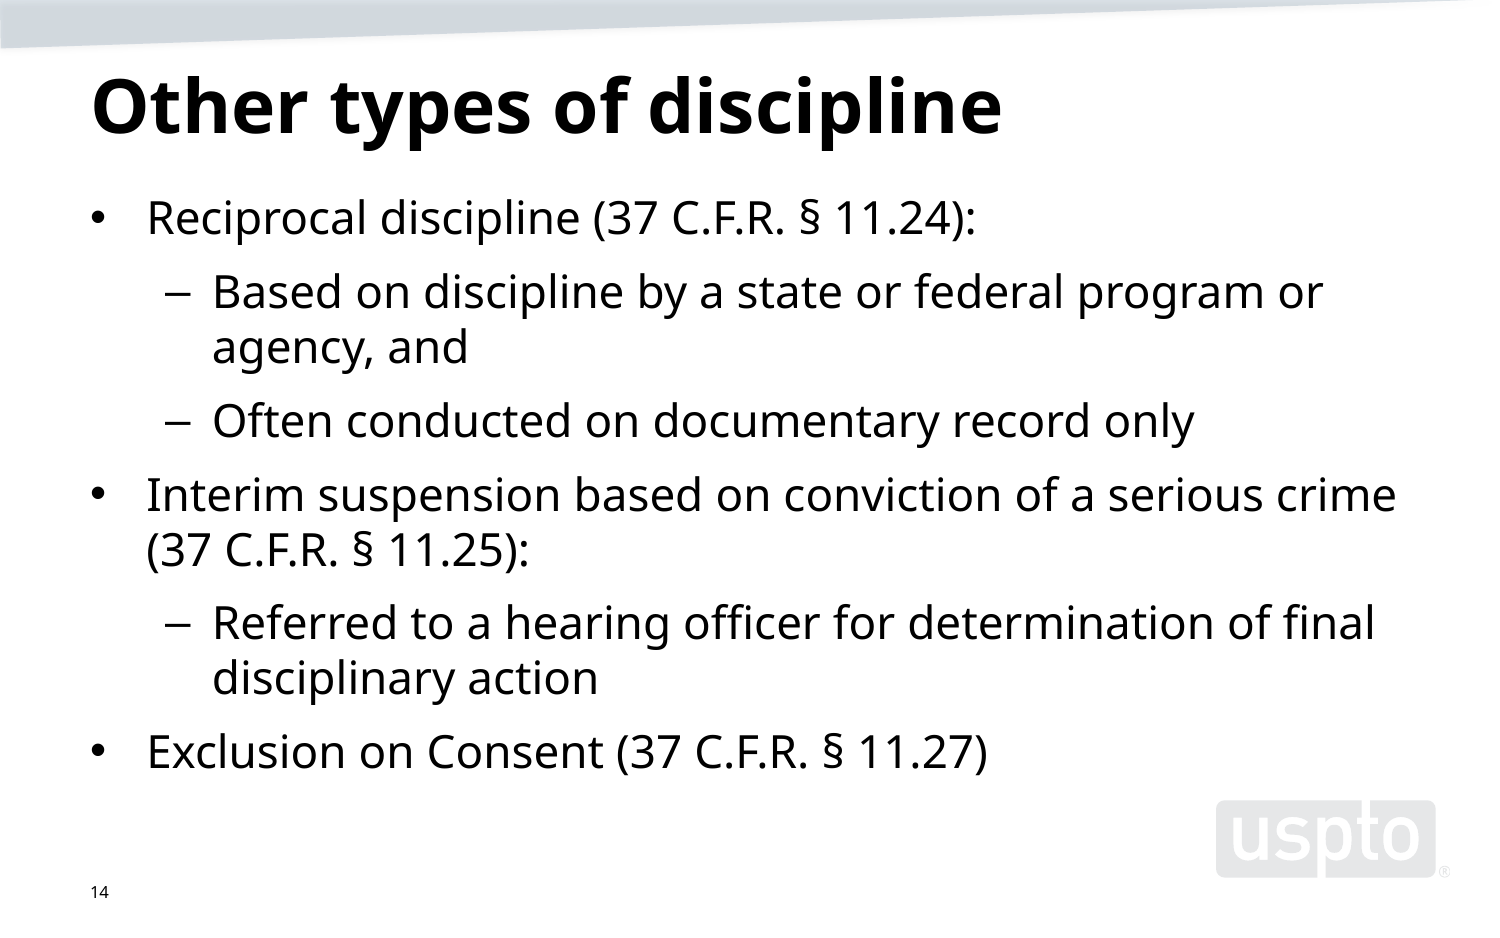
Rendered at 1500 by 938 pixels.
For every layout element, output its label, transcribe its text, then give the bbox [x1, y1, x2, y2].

list Reciprocal discipline (37 C.F.R. § 11.24): Based on discipline by a state or federal program or agency, and Often conducted on documentary record only Interim suspension based on conviction of a serious crime (37 C.F.R. § 11.25): Referred to a hearing officer for determination of final disciplinary action Exclusion on Consent (37 C.F.R. § 11.27) [75, 181, 1425, 812]
slide_number 14 [75, 868, 413, 919]
title Other types of discipline [75, 50, 1425, 158]
